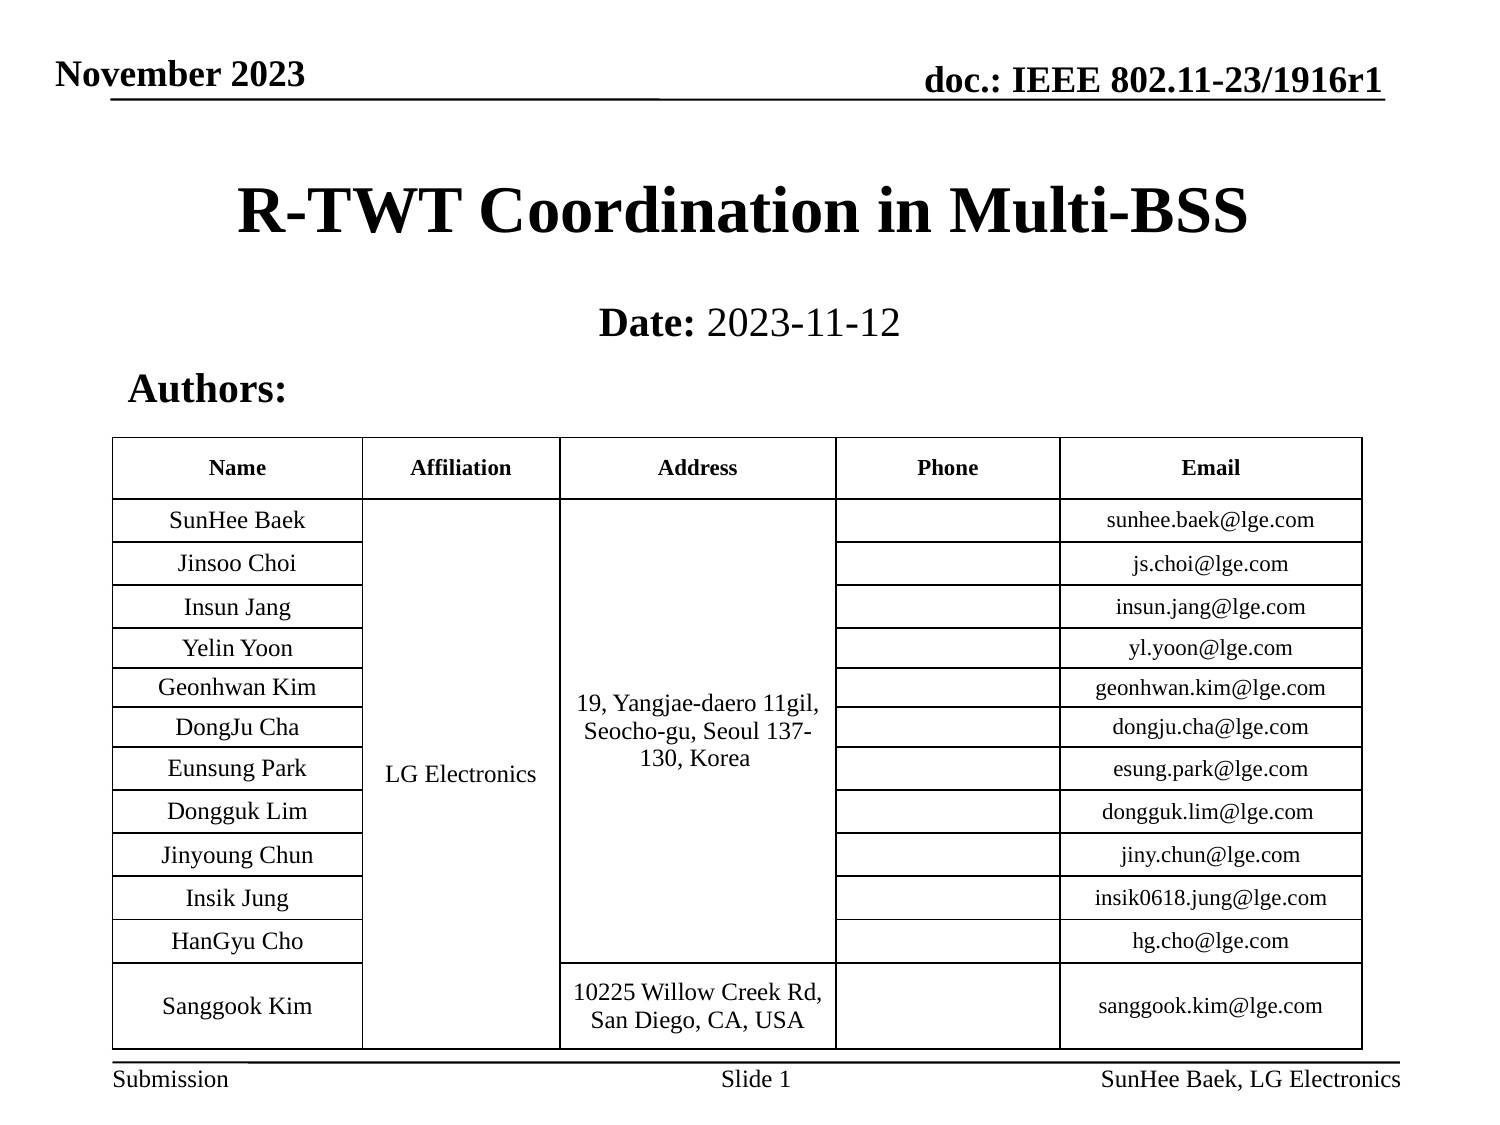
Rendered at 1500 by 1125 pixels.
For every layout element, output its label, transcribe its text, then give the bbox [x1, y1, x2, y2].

table_cell yl.yoon@lge.com [1061, 629, 1361, 667]
title R-TWT Coordination in Multi-BSS [62, 112, 1425, 300]
table_cell sanggook.kim@lge.com [1061, 964, 1361, 1048]
table_cell 19, Yangjae-daero 11gil, Seocho-gu, Seoul 137-130, Korea [561, 500, 835, 962]
table_cell [837, 791, 1059, 832]
table_cell Geonhwan Kim [113, 669, 362, 706]
table_cell Dongguk Lim [113, 791, 362, 832]
table_cell SunHee Baek [113, 500, 362, 541]
table_cell Yelin Yoon [113, 629, 362, 667]
table_cell esung.park@lge.com [1061, 748, 1361, 789]
table_cell Insun Jang [113, 586, 362, 627]
slide_number Slide 1 [712, 1061, 800, 1093]
footer SunHee Baek, LG Electronics [1096, 1061, 1402, 1093]
table_cell insik0618.jung@lge.com [1061, 877, 1361, 919]
text_box Authors: [112, 353, 350, 416]
table_cell geonhwan.kim@lge.com [1061, 669, 1361, 706]
table_cell Sanggook Kim [113, 964, 362, 1048]
table_cell HanGyu Cho [113, 920, 362, 962]
table_cell 10225 Willow Creek Rd, San Diego, CA, USA [561, 964, 835, 1048]
table_cell [837, 629, 1059, 667]
table_cell Jinsoo Choi [113, 543, 362, 584]
table_cell dongju.cha@lge.com [1061, 708, 1361, 746]
table_cell [837, 834, 1059, 875]
table_cell jiny.chun@lge.com [1061, 834, 1361, 875]
table_cell [837, 877, 1059, 919]
table_header Affiliation [363, 438, 559, 498]
table_cell Jinyoung Chun [113, 834, 362, 875]
table_cell [837, 964, 1059, 1048]
table_cell Insik Jung [113, 877, 362, 919]
table_header Email [1061, 438, 1361, 498]
table_header Address [561, 438, 835, 498]
table_header Phone [837, 438, 1059, 498]
table_cell Eunsung Park [113, 748, 362, 789]
table_cell [837, 748, 1059, 789]
table_cell sunhee.baek@lge.com [1061, 500, 1361, 541]
table_cell [837, 669, 1059, 706]
table_cell DongJu Cha [113, 708, 362, 746]
table_cell [837, 708, 1059, 746]
table_cell insun.jang@lge.com [1061, 586, 1361, 627]
list Date: 2023-11-12 [112, 287, 1388, 350]
table_cell js.choi@lge.com [1061, 543, 1361, 584]
table_cell [837, 586, 1059, 627]
table_cell LG Electronics [363, 500, 559, 1048]
table_cell hg.cho@lge.com [1061, 920, 1361, 962]
table_cell [837, 920, 1059, 962]
table_header Name [113, 438, 362, 498]
table_cell dongguk.lim@lge.com [1061, 791, 1361, 832]
table_cell [837, 500, 1059, 541]
table_cell [837, 543, 1059, 584]
